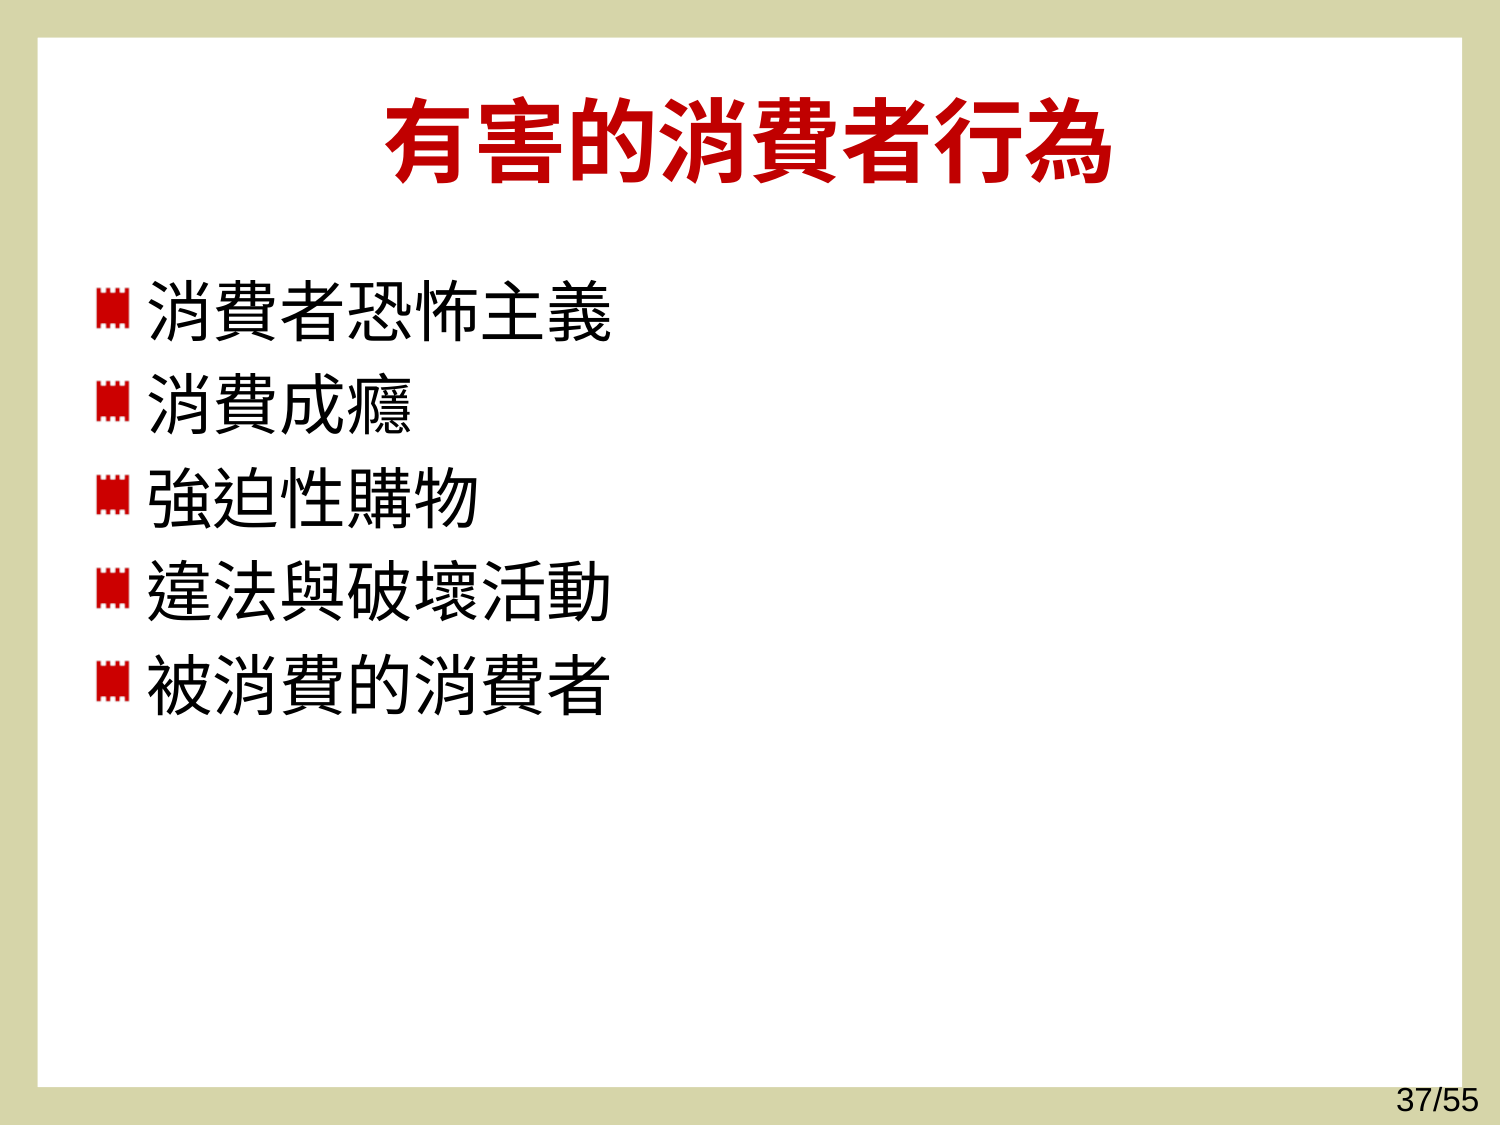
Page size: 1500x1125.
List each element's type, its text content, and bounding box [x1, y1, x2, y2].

picture [90, 286, 137, 334]
picture [90, 473, 137, 520]
slide_number 37/55 [1144, 1070, 1495, 1125]
list 消費者恐怖主義 消費成癮 強迫性購物 違法與破壞活動 被消費的消費者 [75, 262, 1425, 1005]
picture [90, 379, 137, 427]
picture [90, 566, 137, 614]
picture [90, 659, 137, 707]
title 有害的消費者行為 [75, 45, 1425, 233]
